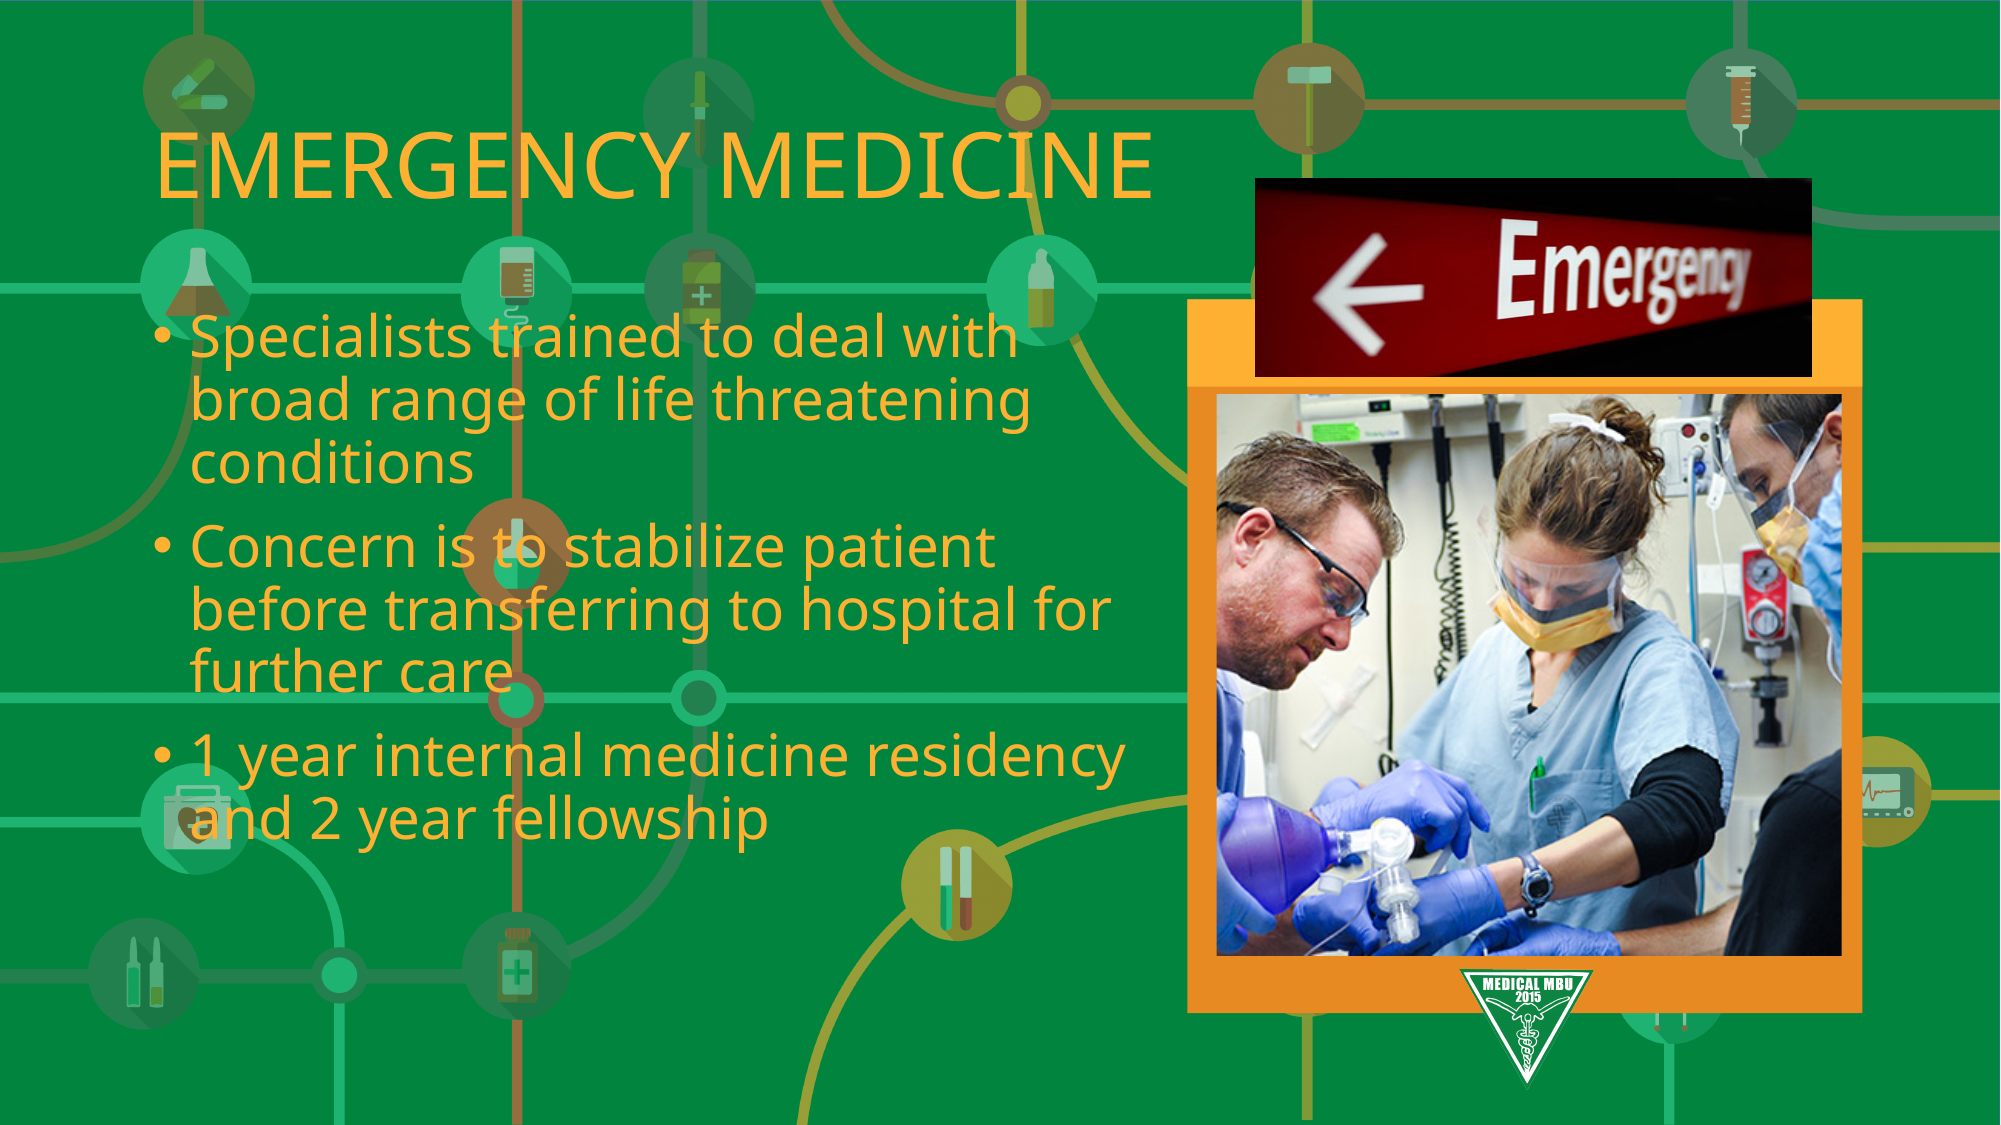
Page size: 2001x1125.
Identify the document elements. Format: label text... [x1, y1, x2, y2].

title EMERGENCY MEDICINE [137, 59, 1863, 278]
picture [0, 0, 2001, 1125]
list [1216, 394, 1842, 956]
list Specialists trained to deal with broad range of life threatening conditions Concern is to stabilize patient before transferring to hospital for further care 1 year internal medicine residency and 2 year fellowship [137, 299, 1167, 1014]
